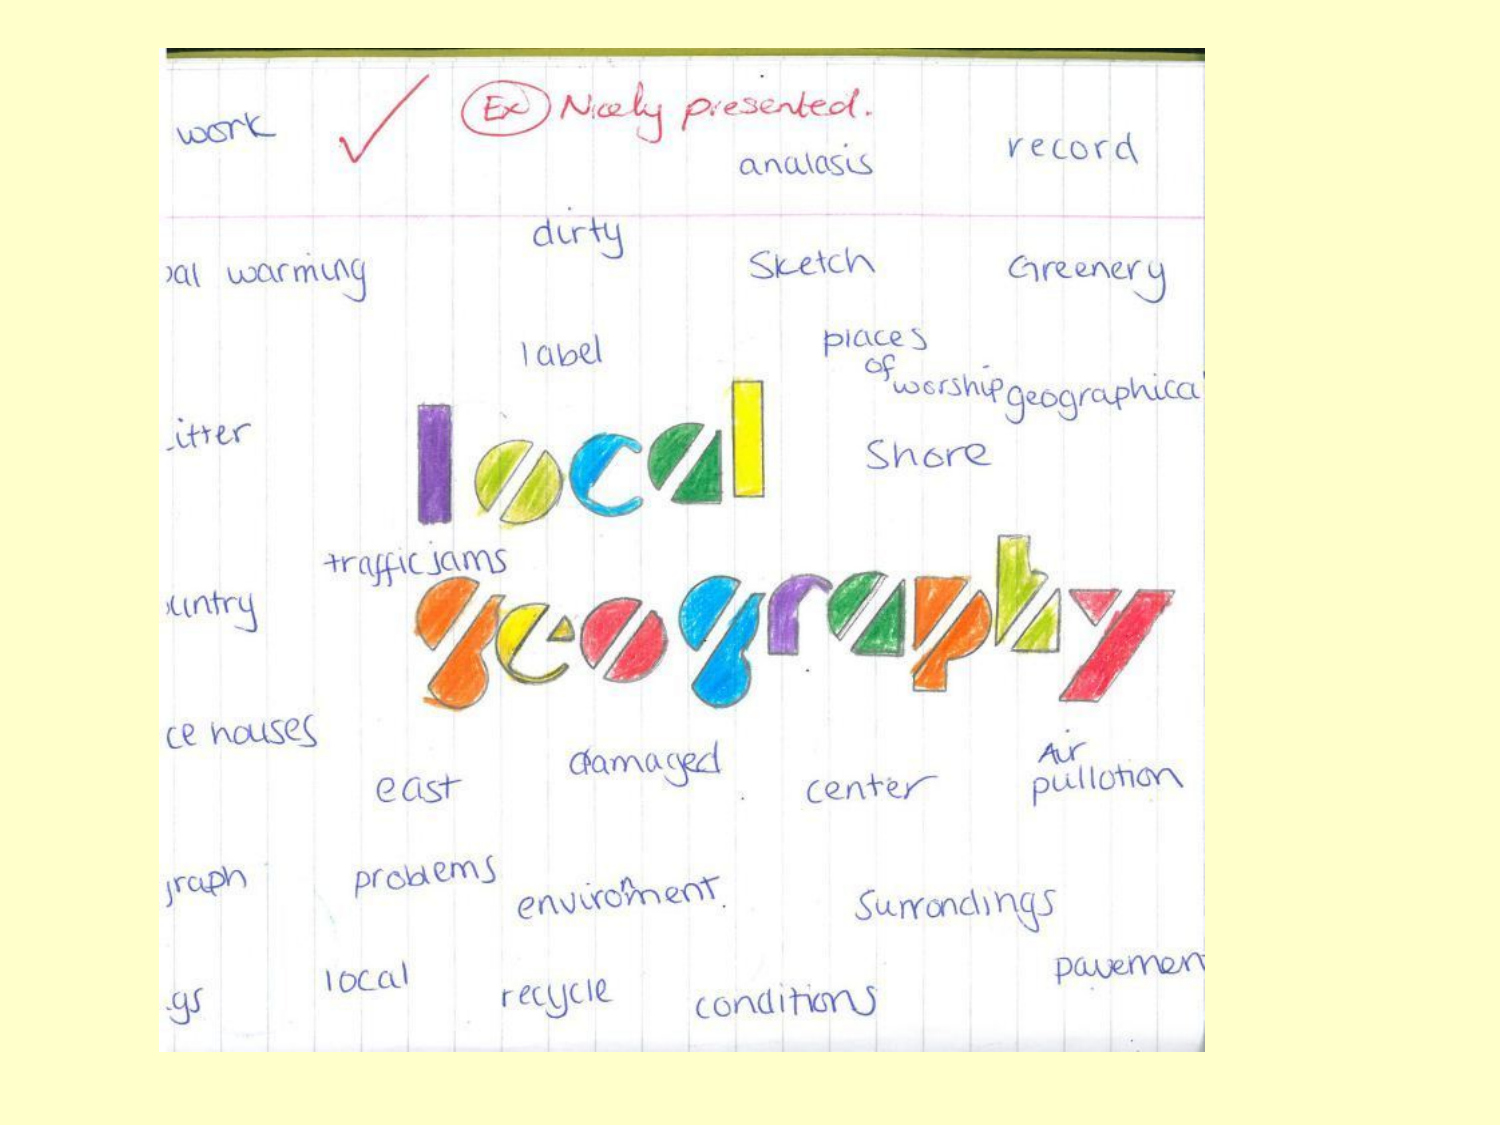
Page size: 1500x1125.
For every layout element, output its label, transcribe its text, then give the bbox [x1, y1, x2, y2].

title Before you start! [62, 37, 1338, 279]
picture [159, 48, 1206, 1053]
